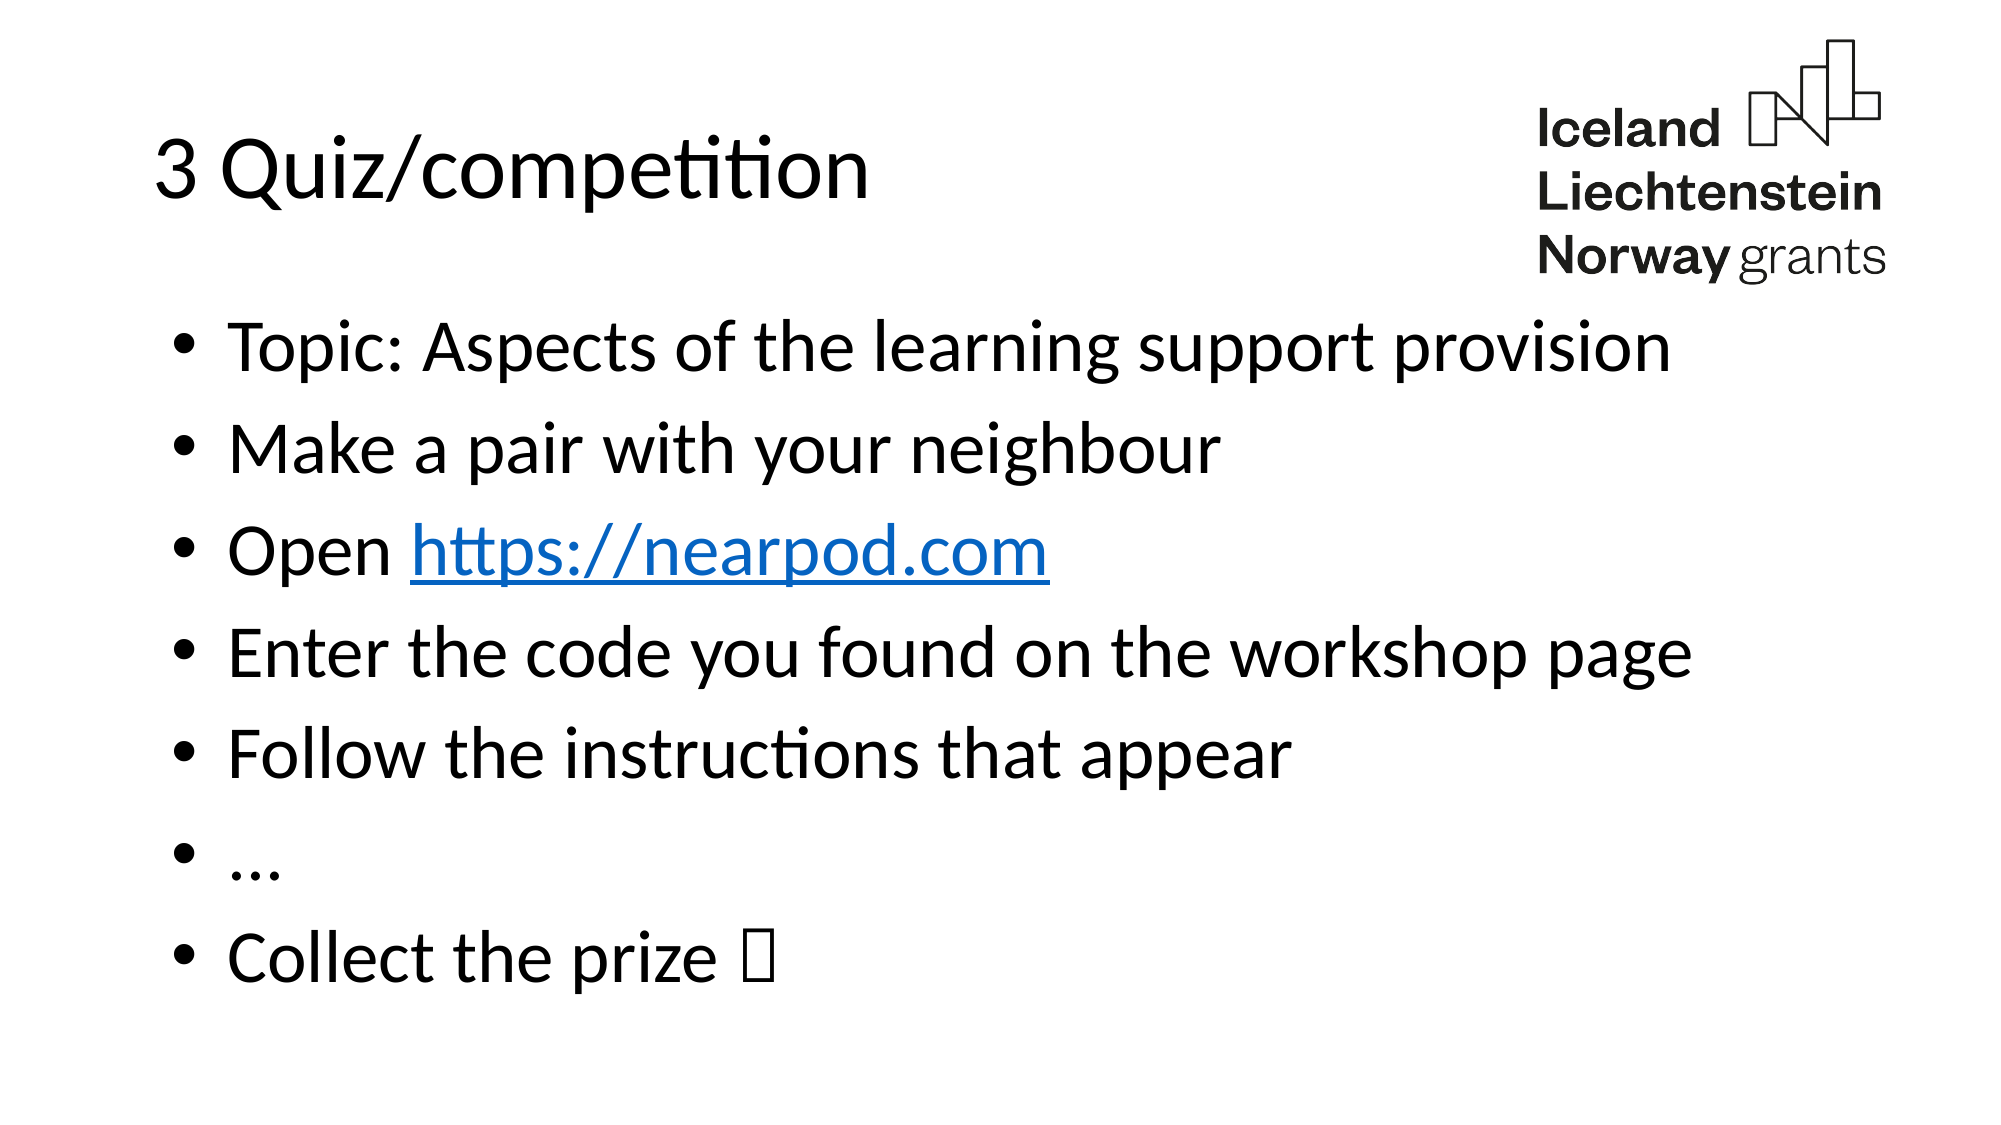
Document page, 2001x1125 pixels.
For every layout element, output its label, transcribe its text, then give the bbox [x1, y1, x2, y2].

list Topic: Aspects of the learning support provision Make a pair with your neighbour Open https://nearpod.com Enter the code you found on the workshop page Follow the instructions that appear ... Collect the prize  [137, 299, 1863, 1014]
title 3 Quiz/competition [137, 59, 1531, 278]
picture [1536, 39, 1888, 286]
